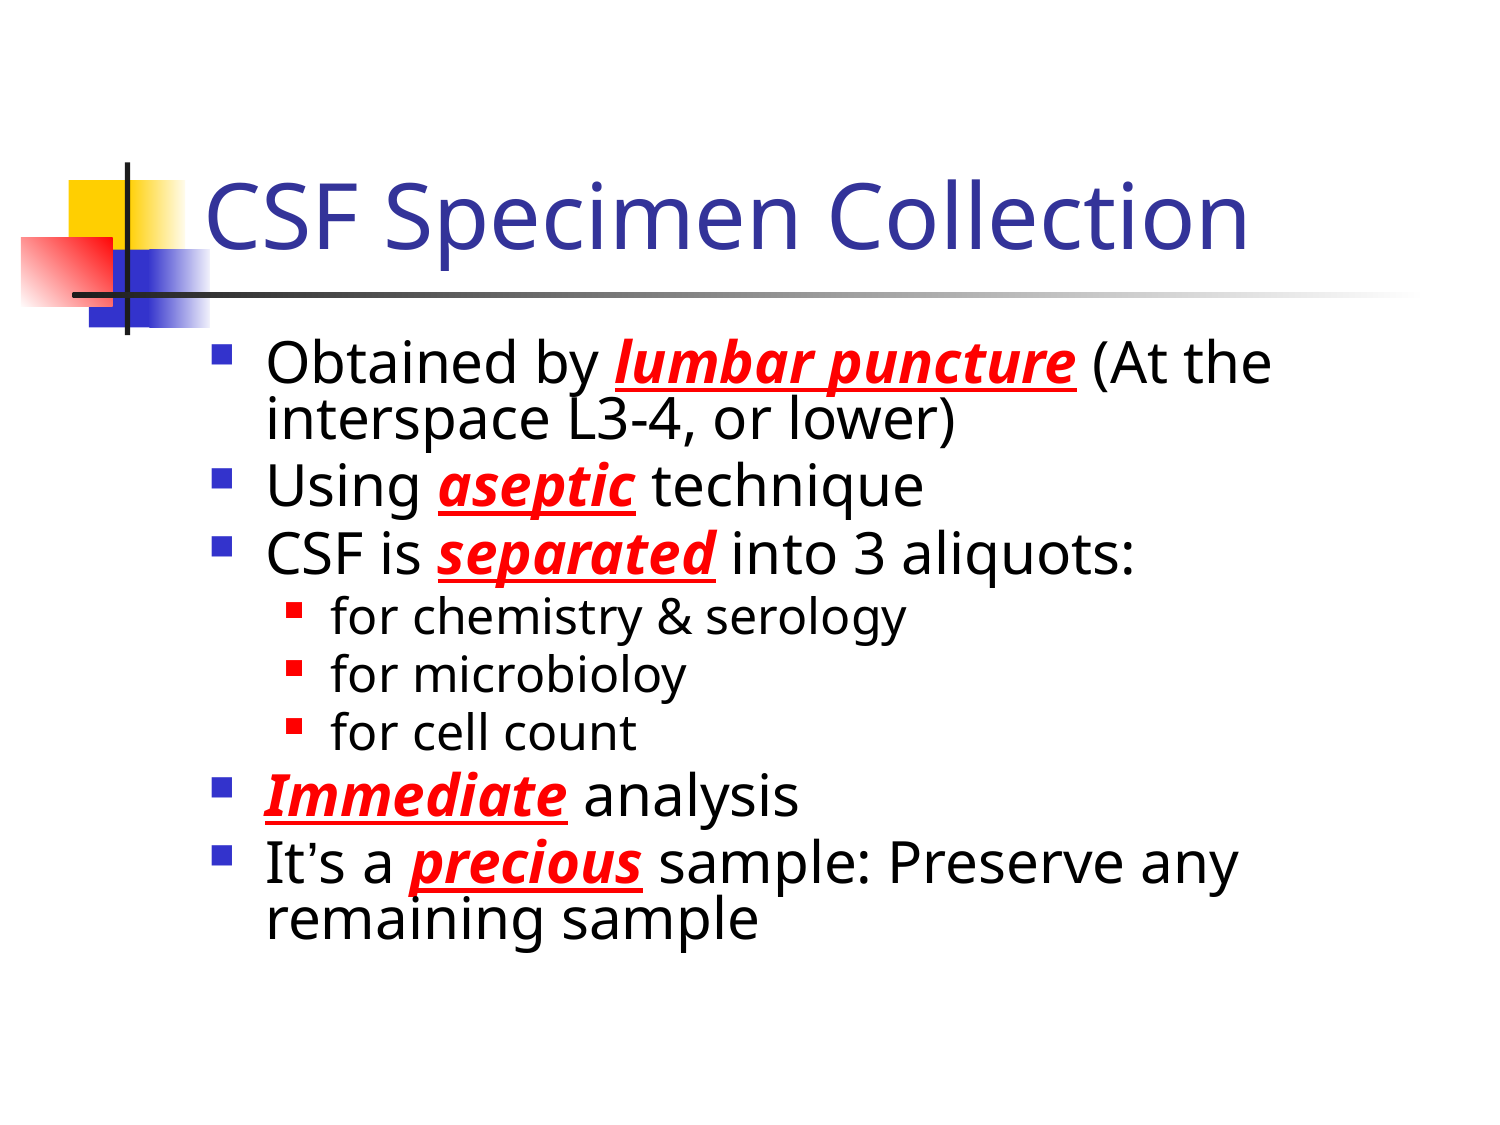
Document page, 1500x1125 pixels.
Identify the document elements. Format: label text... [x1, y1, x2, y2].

title CSF Specimen Collection [188, 34, 1468, 276]
list Obtained by lumbar puncture (At the interspace L3-4, or lower) Using aseptic technique CSF is separated into 3 aliquots: for chemistry & serology for microbioloy for cell count Immediate analysis It’s a precious sample: Preserve any remaining sample [193, 330, 1470, 1007]
